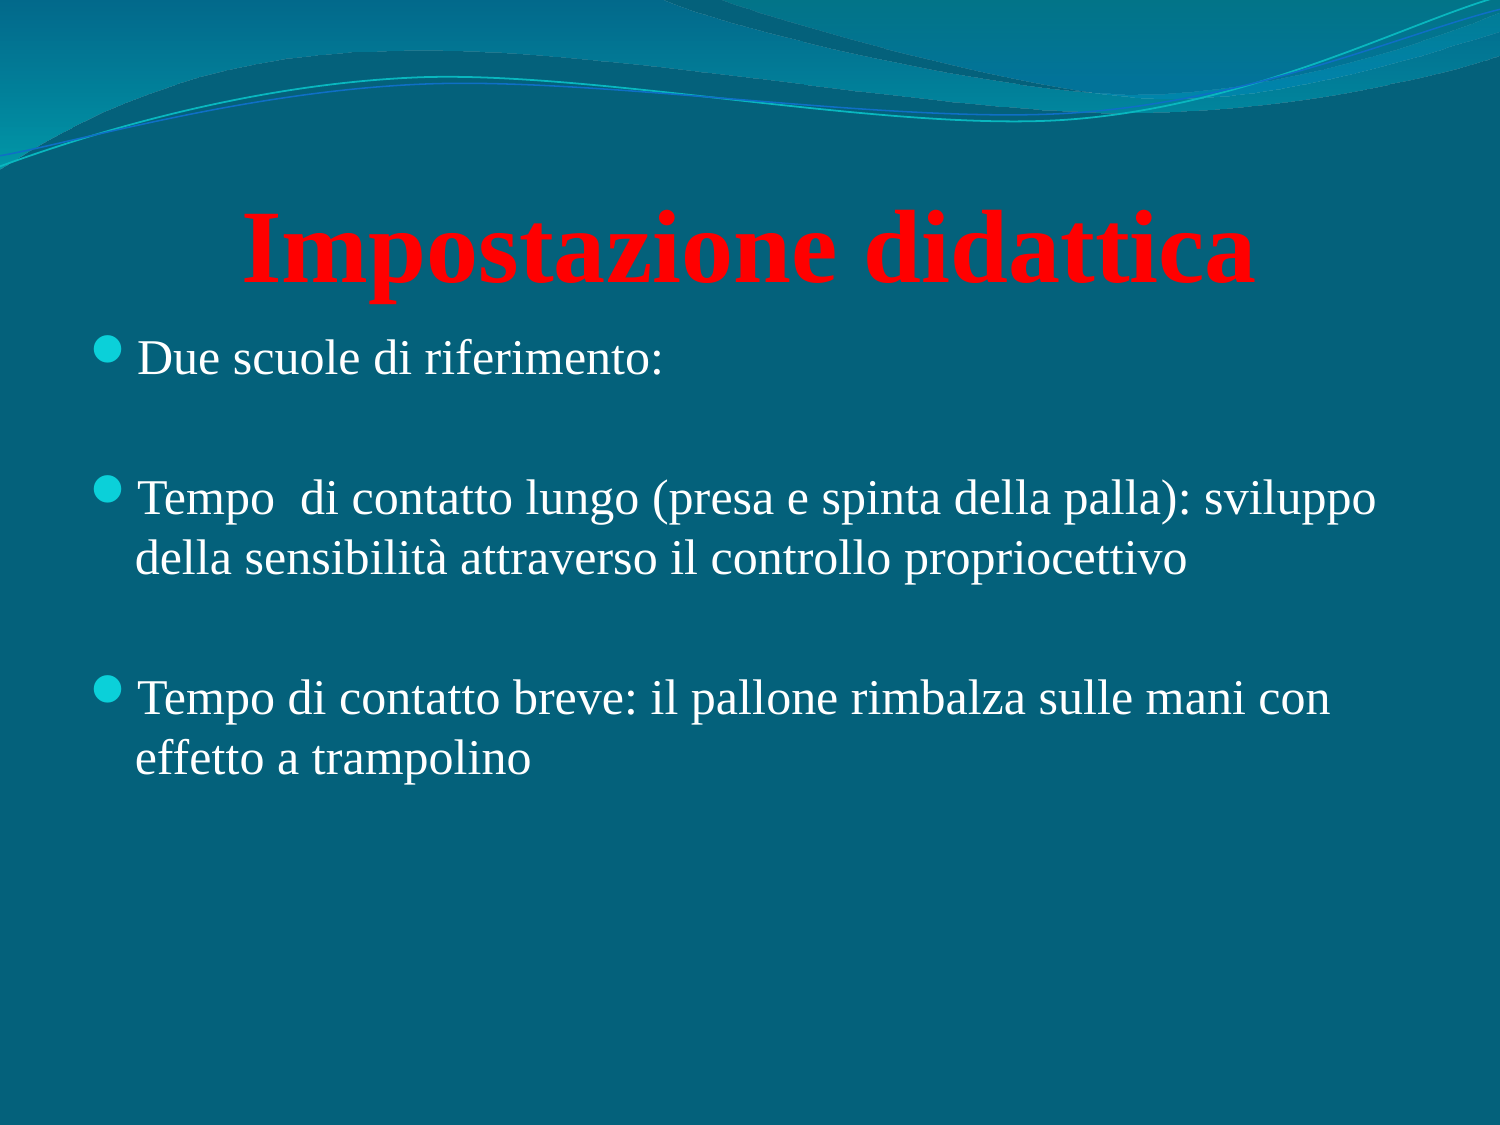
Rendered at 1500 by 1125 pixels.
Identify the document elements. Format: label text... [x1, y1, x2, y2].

list Due scuole di riferimento: Tempo di contatto lungo (presa e spinta della palla): sviluppo della sensibilità attraverso il controllo propriocettivo Tempo di contatto breve: il pallone rimbalza sulle mani con effetto a trampolino [75, 317, 1425, 1038]
title Impostazione didattica [75, 115, 1425, 303]
